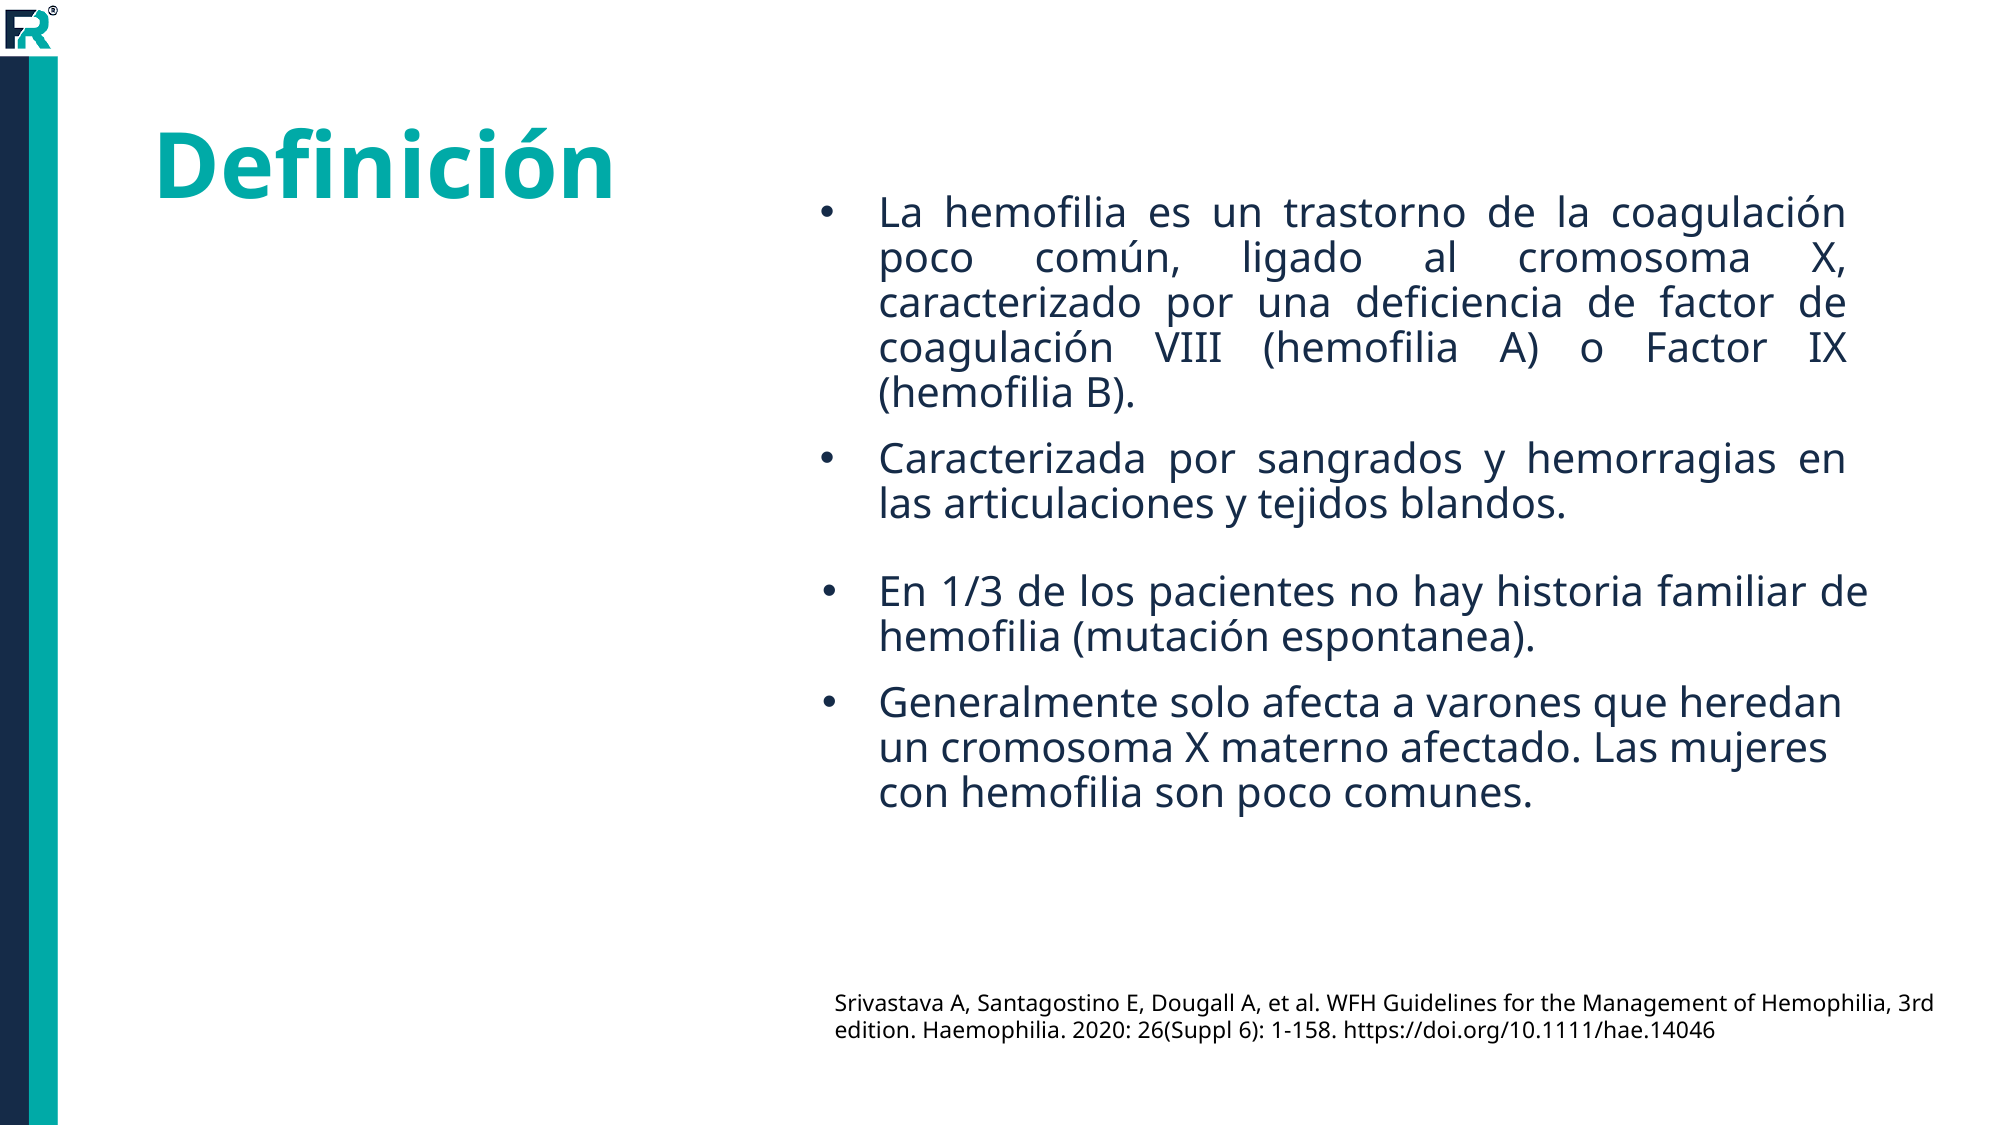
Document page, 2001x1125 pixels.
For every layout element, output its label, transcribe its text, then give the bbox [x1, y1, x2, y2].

picture [0, 0, 2001, 1125]
list En 1/3 de los pacientes no hay historia familiar de hemofilia (mutación espontanea). Generalmente solo afecta a varones que heredan un cromosoma X materno afectado. Las mujeres con hemofilia son poco comunes. [788, 562, 1885, 959]
title Definición [137, 59, 1863, 278]
list La hemofilia es un trastorno de la coagulación poco común, ligado al cromosoma X, caracterizado por una deficiencia de factor de coagulación VIII (hemofilia A) o Factor IX (hemofilia B). Caracterizada por sangrados y hemorragias en las articulaciones y tejidos blandos. [788, 183, 1863, 469]
text_box Srivastava A, Santagostino E, Dougall A, et al. WFH Guidelines for the Management of Hemophilia, 3rd edition. Haemophilia. 2020: 26(Suppl 6): 1-158. https://doi.org/10.1111/hae.14046 [819, 981, 1957, 1051]
